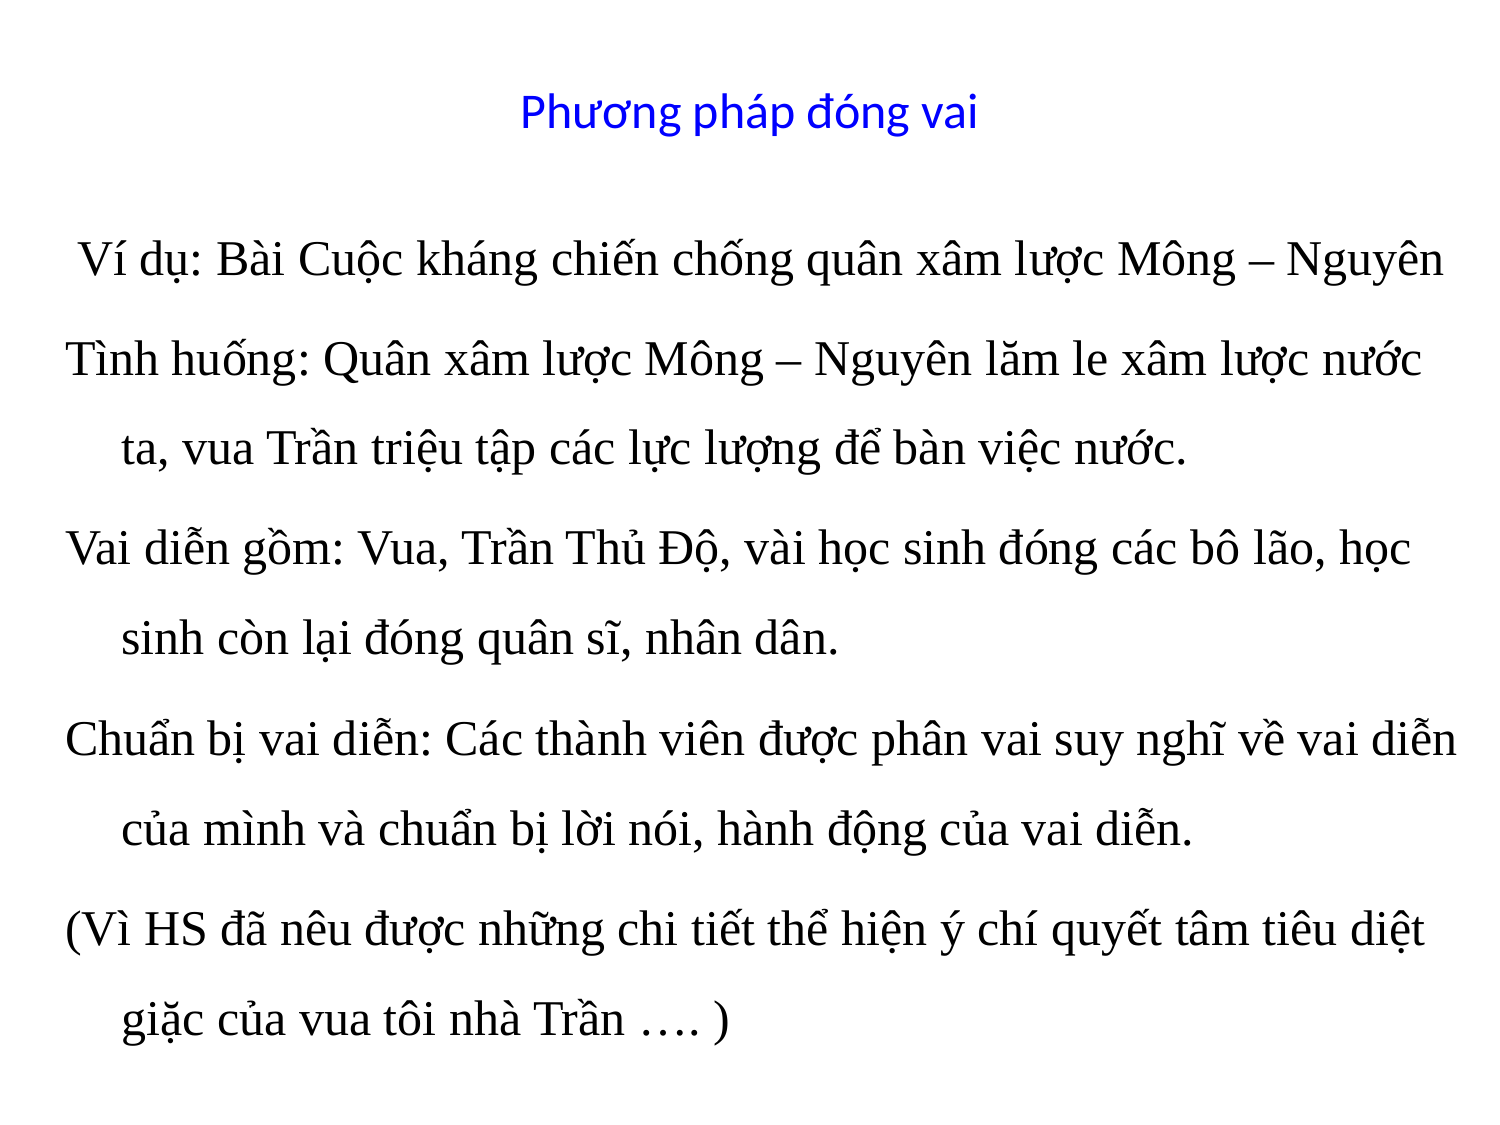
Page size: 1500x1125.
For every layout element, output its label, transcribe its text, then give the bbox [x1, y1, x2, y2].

list Ví dụ: Bài Cuộc kháng chiến chống quân xâm lược Mông – Nguyên Tình huống: Quân xâm lược Mông – Nguyên lăm le xâm lược nước ta, vua Trần triệu tập các lực lượng để bàn việc nước. Vai diễn gồm: Vua, Trần Thủ Độ, vài học sinh đóng các bô lão, học sinh còn lại đóng quân sĩ, nhân dân. Chuẩn bị vai diễn: Các thành viên được phân vai suy nghĩ về vai diễn của mình và chuẩn bị lời nói, hành động của vai diễn. (Vì HS đã nêu được những chi tiết thể hiện ý chí quyết tâm tiêu diệt giặc của vua tôi nhà Trần …. ) [50, 187, 1475, 1063]
title Phương pháp đóng vai [75, 45, 1425, 187]
